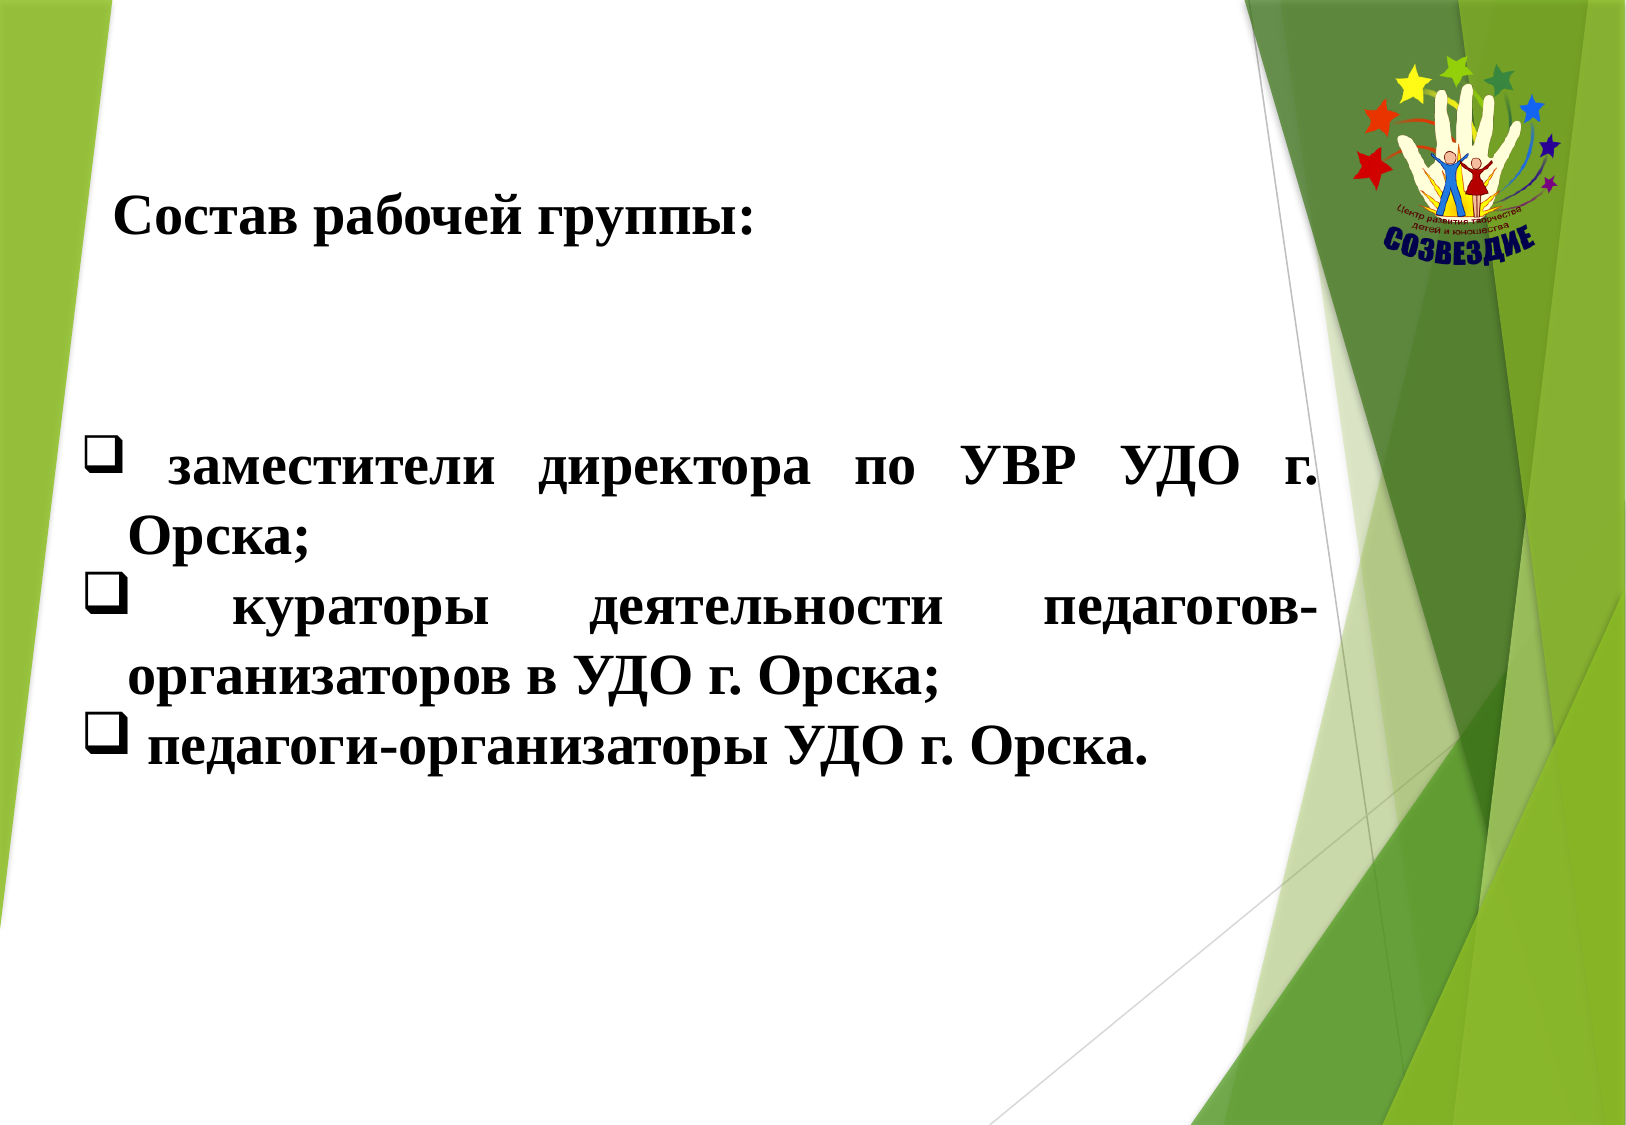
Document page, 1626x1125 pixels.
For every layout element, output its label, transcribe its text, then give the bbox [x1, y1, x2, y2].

picture [1333, 40, 1585, 292]
text_box Состав рабочей группы: [97, 169, 1256, 255]
text_box заместители директора по УВР УДО г. Орска; кураторы деятельности педагогов-организаторов в УДО г. Орска; педагоги-организаторы УДО г. Орска. [65, 355, 1334, 784]
